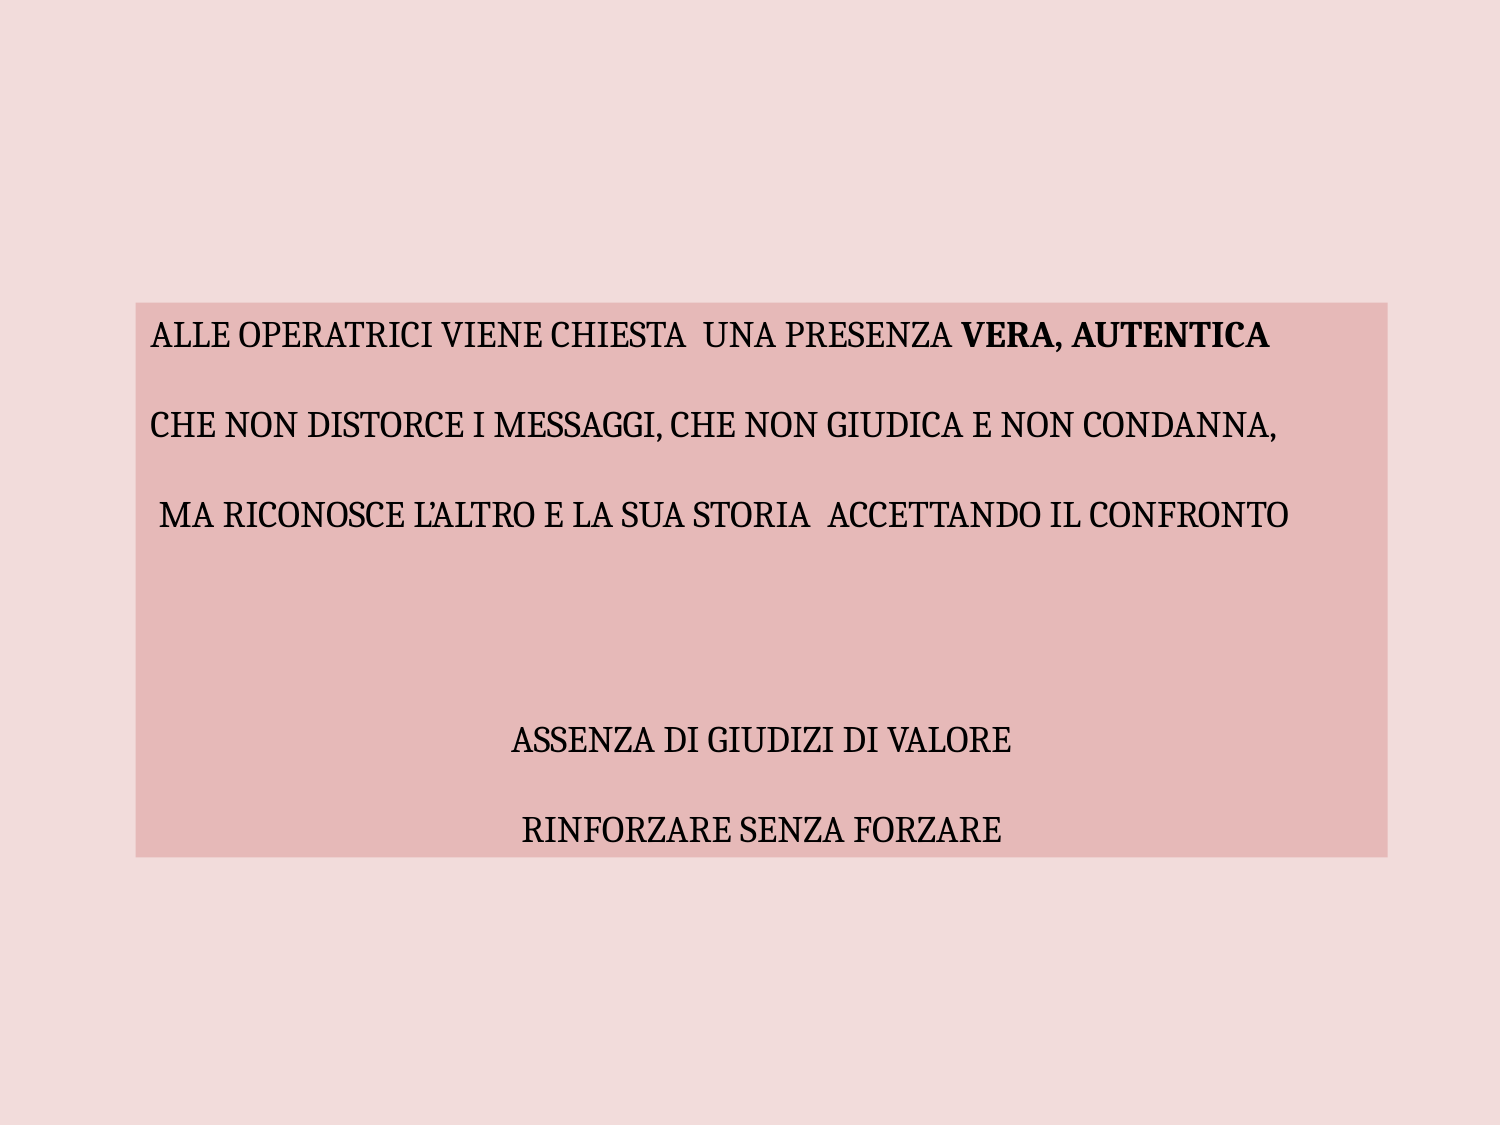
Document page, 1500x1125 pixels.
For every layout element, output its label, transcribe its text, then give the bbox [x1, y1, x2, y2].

text_box ALLE OPERATRICI VIENE CHIESTA UNA PRESENZA VERA, AUTENTICA CHE NON DISTORCE I MESSAGGI, CHE NON GIUDICA E NON CONDANNA, MA RICONOSCE L’ALTRO E LA SUA STORIA ACCETTANDO IL CONFRONTO ASSENZA DI GIUDIZI DI VALORE RINFORZARE SENZA FORZARE [135, 302, 1388, 858]
